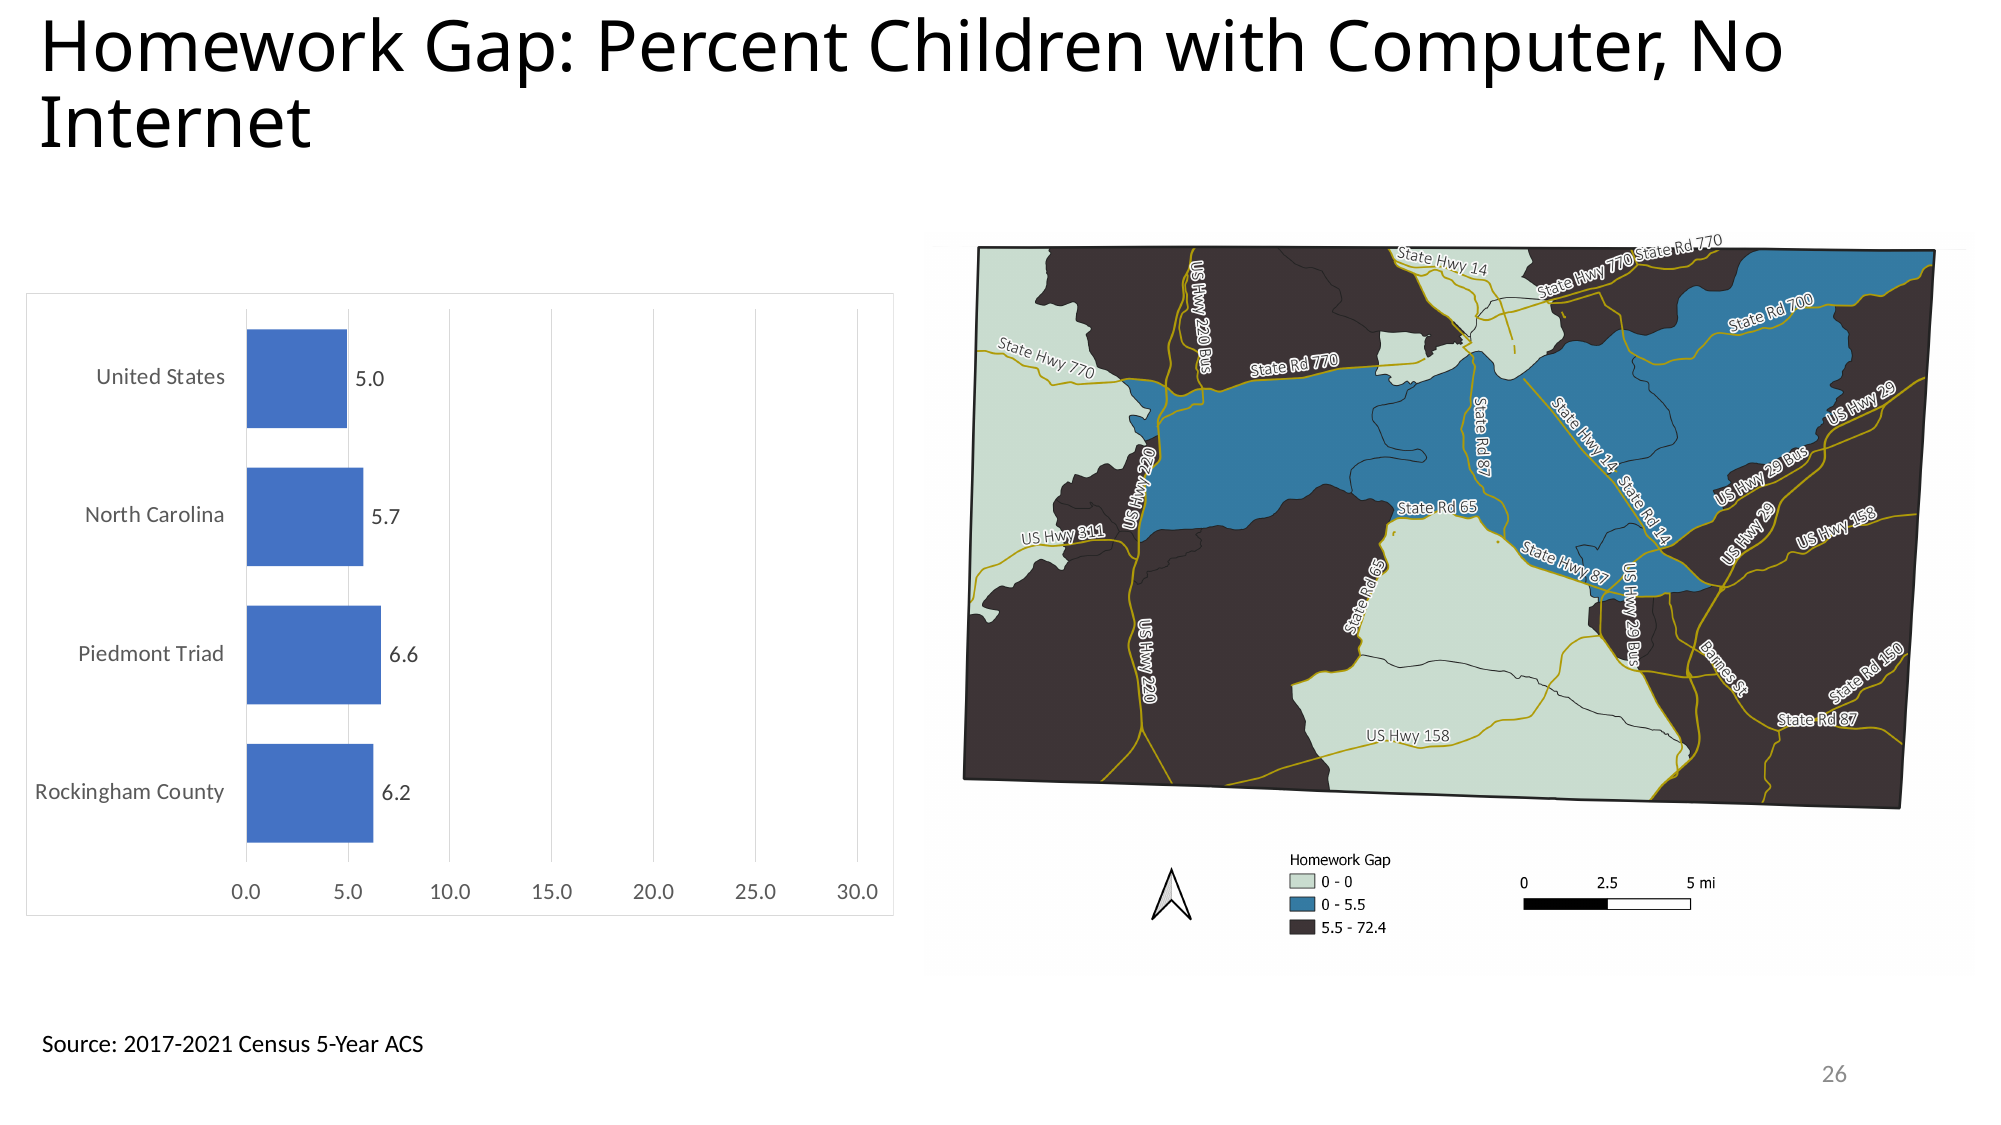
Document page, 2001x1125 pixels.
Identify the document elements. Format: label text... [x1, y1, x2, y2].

title Homework Gap: Percent Children with Computer, No Internet [24, 5, 1963, 169]
text_box Source: 2017-2021 Census 5-Year ACS [27, 1020, 440, 1065]
slide_number 26 [1412, 1042, 1863, 1103]
picture [24, 292, 894, 916]
picture [924, 232, 1975, 976]
